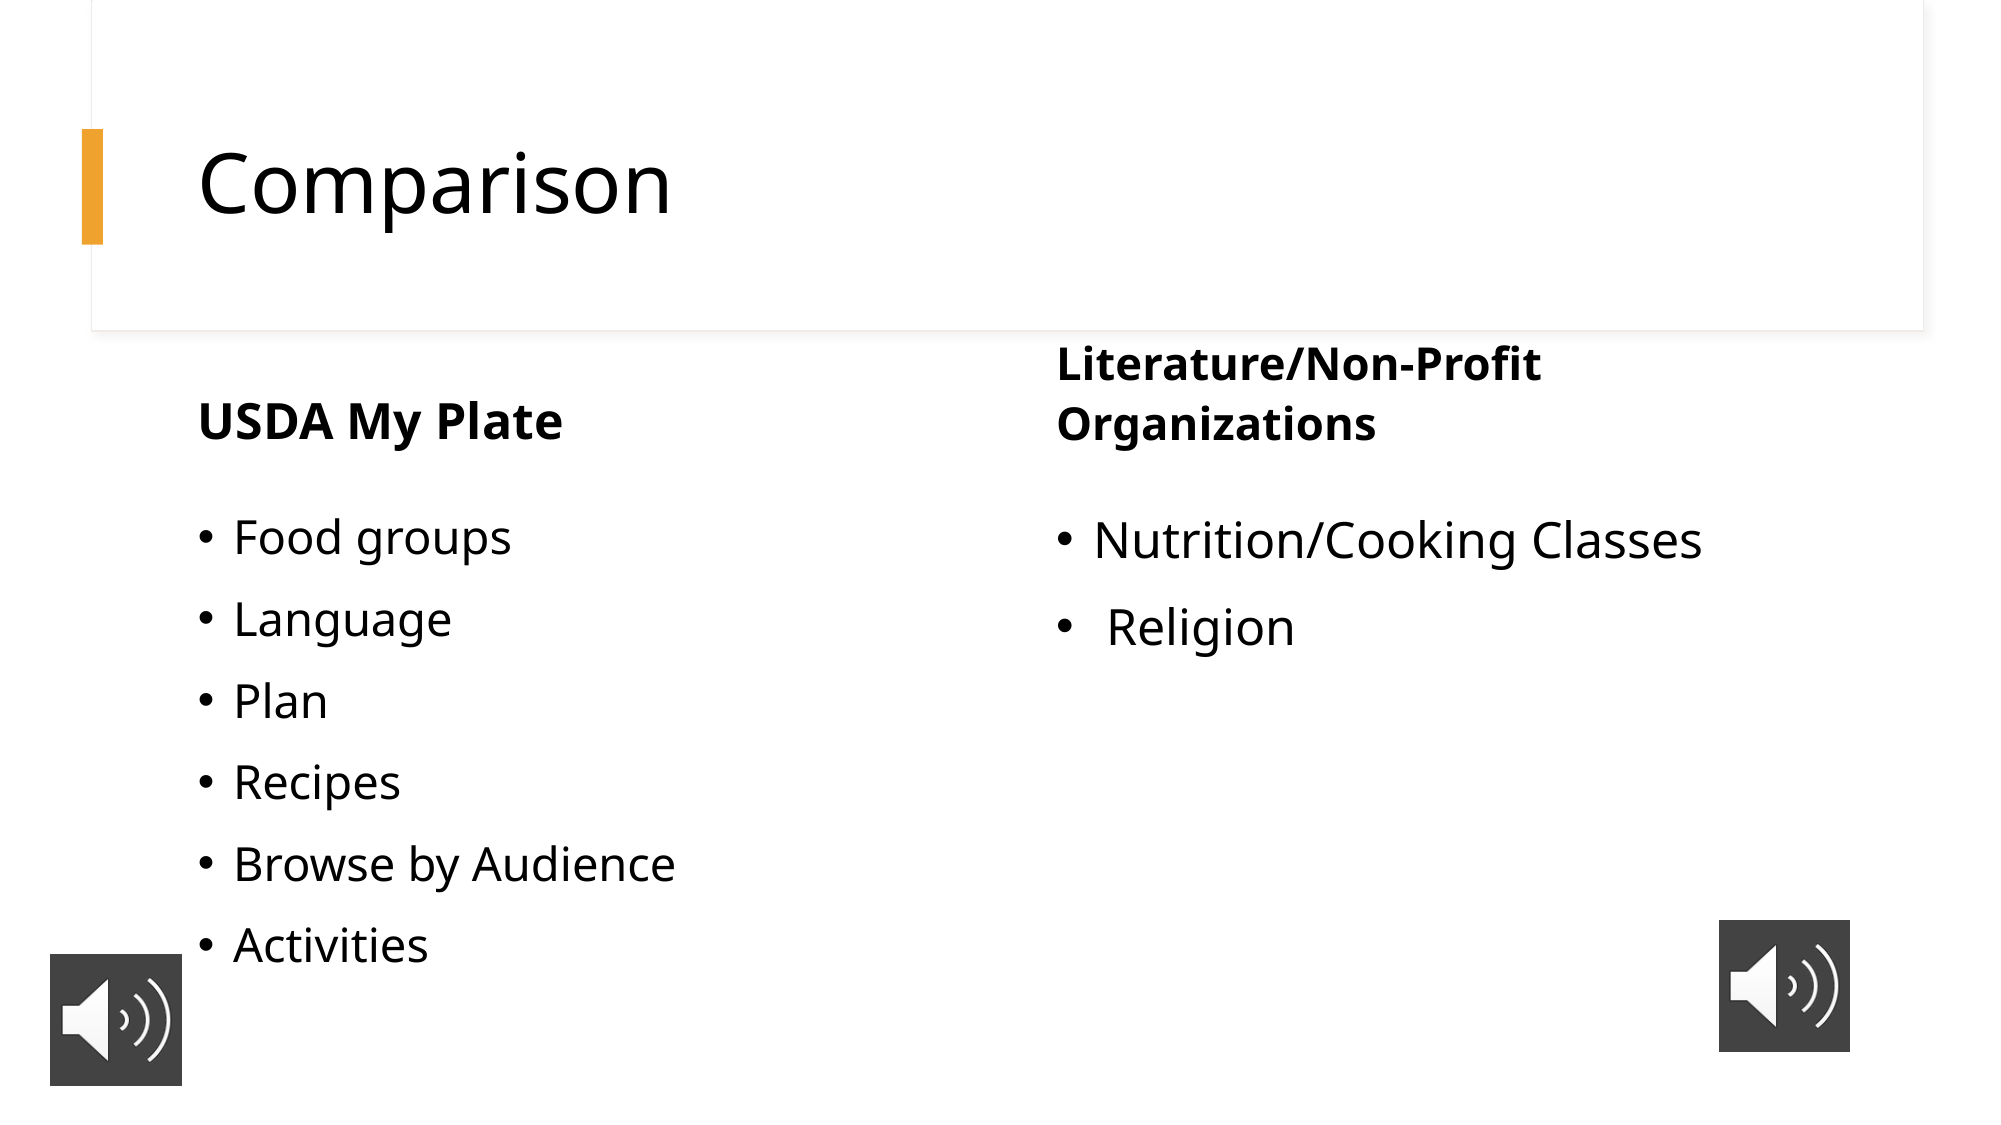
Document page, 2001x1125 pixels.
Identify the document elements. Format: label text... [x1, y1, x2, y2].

picture [1717, 919, 1851, 1053]
title Comparison [183, 90, 1851, 284]
list Literature/Non-Profit Organizations [1041, 321, 1851, 457]
list USDA My Plate [183, 321, 993, 457]
list Nutrition/Cooking Classes Religion [1041, 494, 1851, 982]
picture [49, 953, 183, 1087]
list Food groups Language Plan Recipes Browse by Audience Activities [183, 494, 993, 982]
